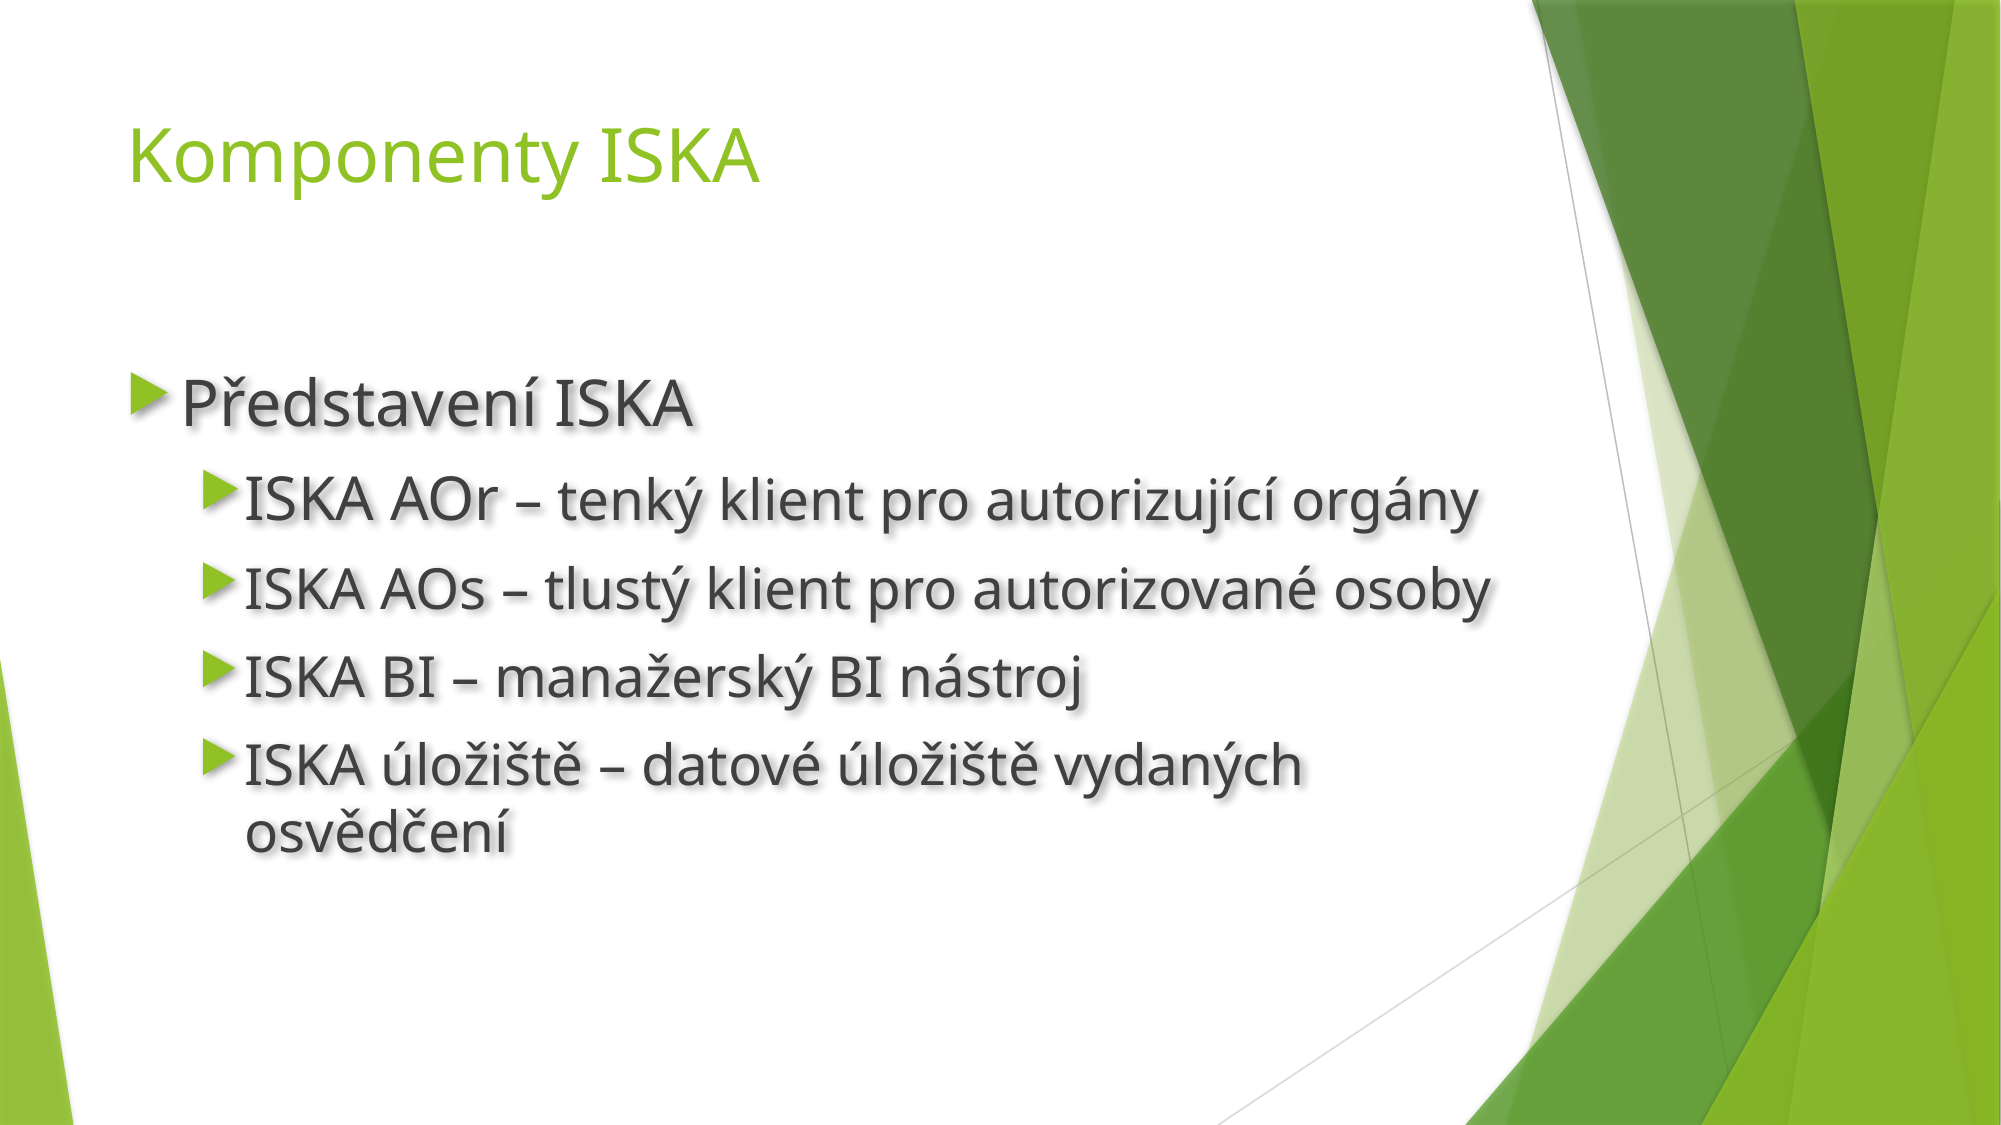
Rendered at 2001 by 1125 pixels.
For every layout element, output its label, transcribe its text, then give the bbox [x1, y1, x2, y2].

list Představení ISKA ISKA AOr – tenký klient pro autorizující orgány ISKA AOs – tlustý klient pro autorizované osoby ISKA BI – manažerský BI nástroj ISKA úložiště – datové úložiště vydaných osvědčení [111, 354, 1522, 992]
title Komponenty ISKA [111, 99, 1522, 317]
